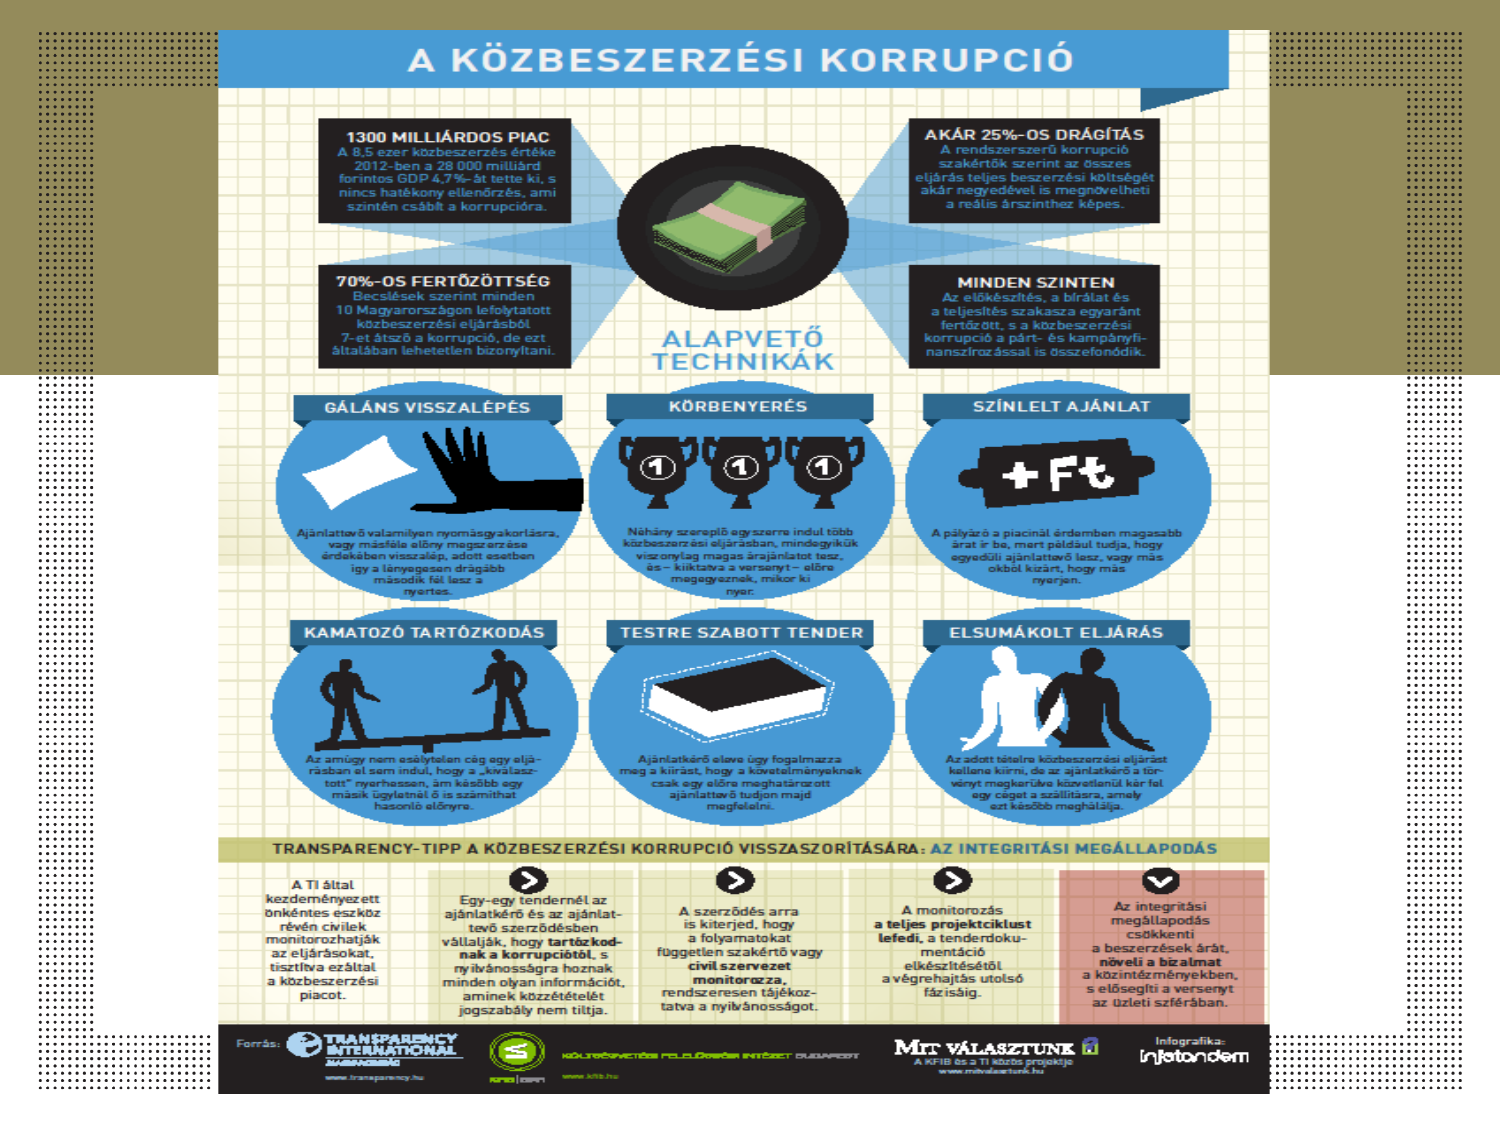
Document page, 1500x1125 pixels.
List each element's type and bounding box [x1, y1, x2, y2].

text_box [218, 30, 1270, 1095]
picture [4, 0, 1496, 1125]
